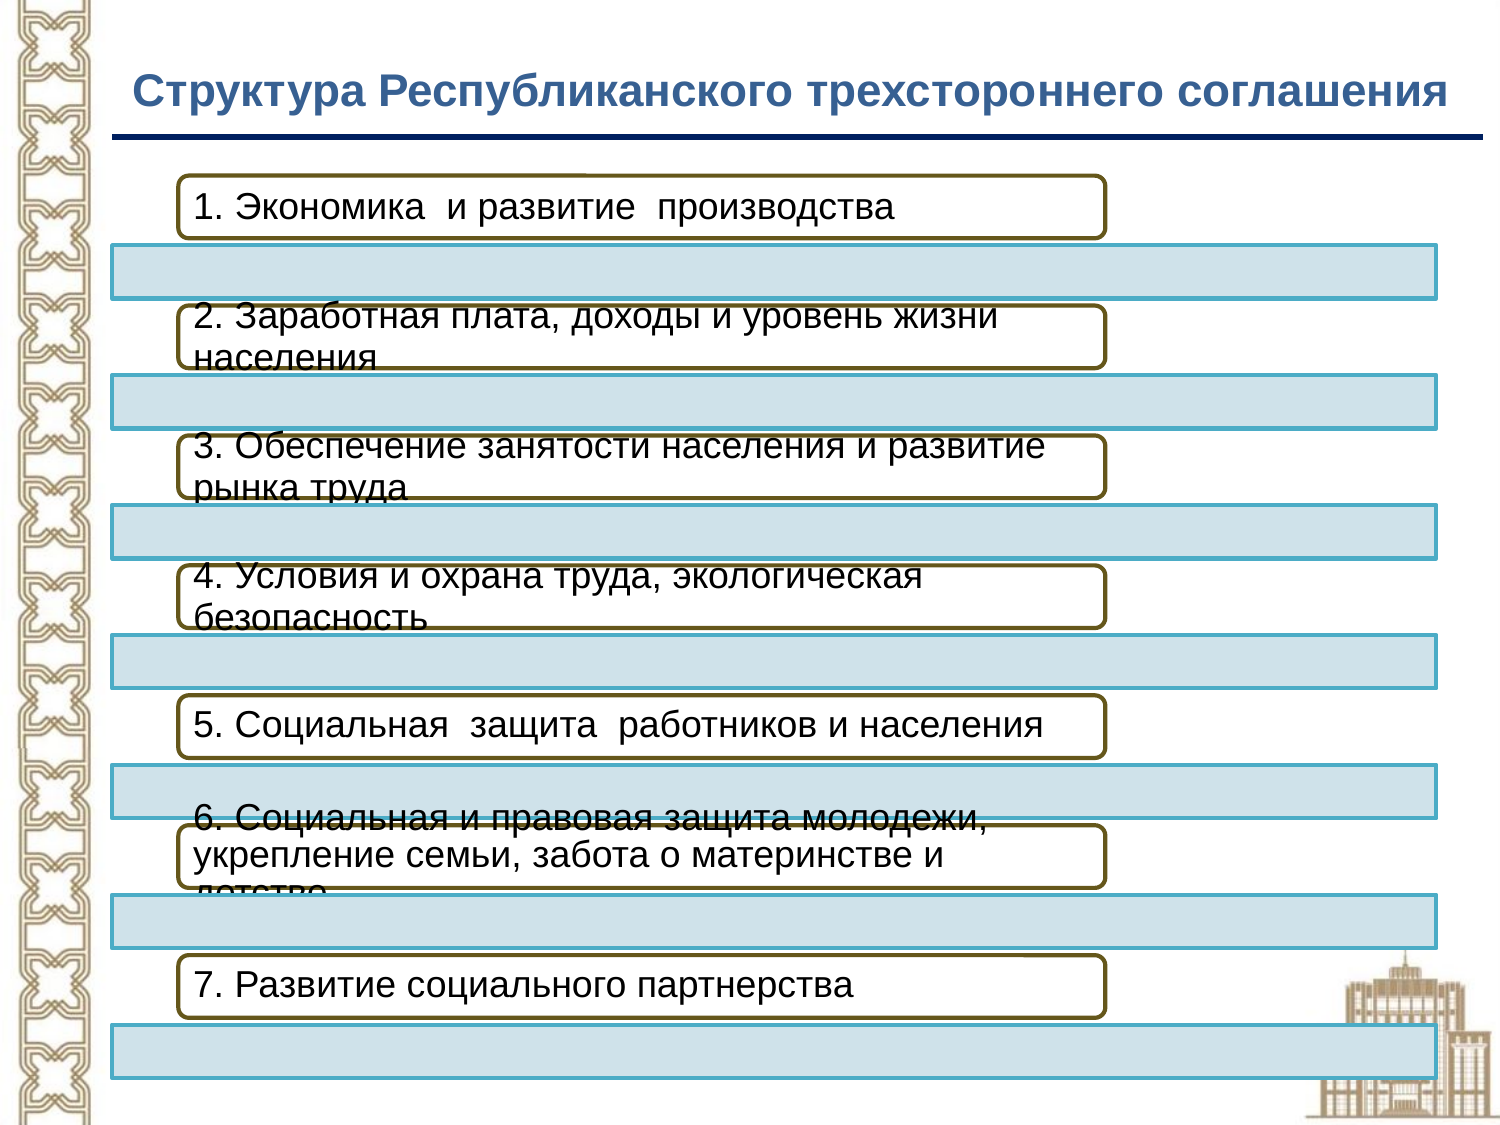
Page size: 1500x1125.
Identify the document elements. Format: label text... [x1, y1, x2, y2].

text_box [111, 168, 1437, 1079]
title Структура Республиканского трехстороннего соглашения [41, 58, 1500, 178]
picture [0, 0, 1500, 1125]
